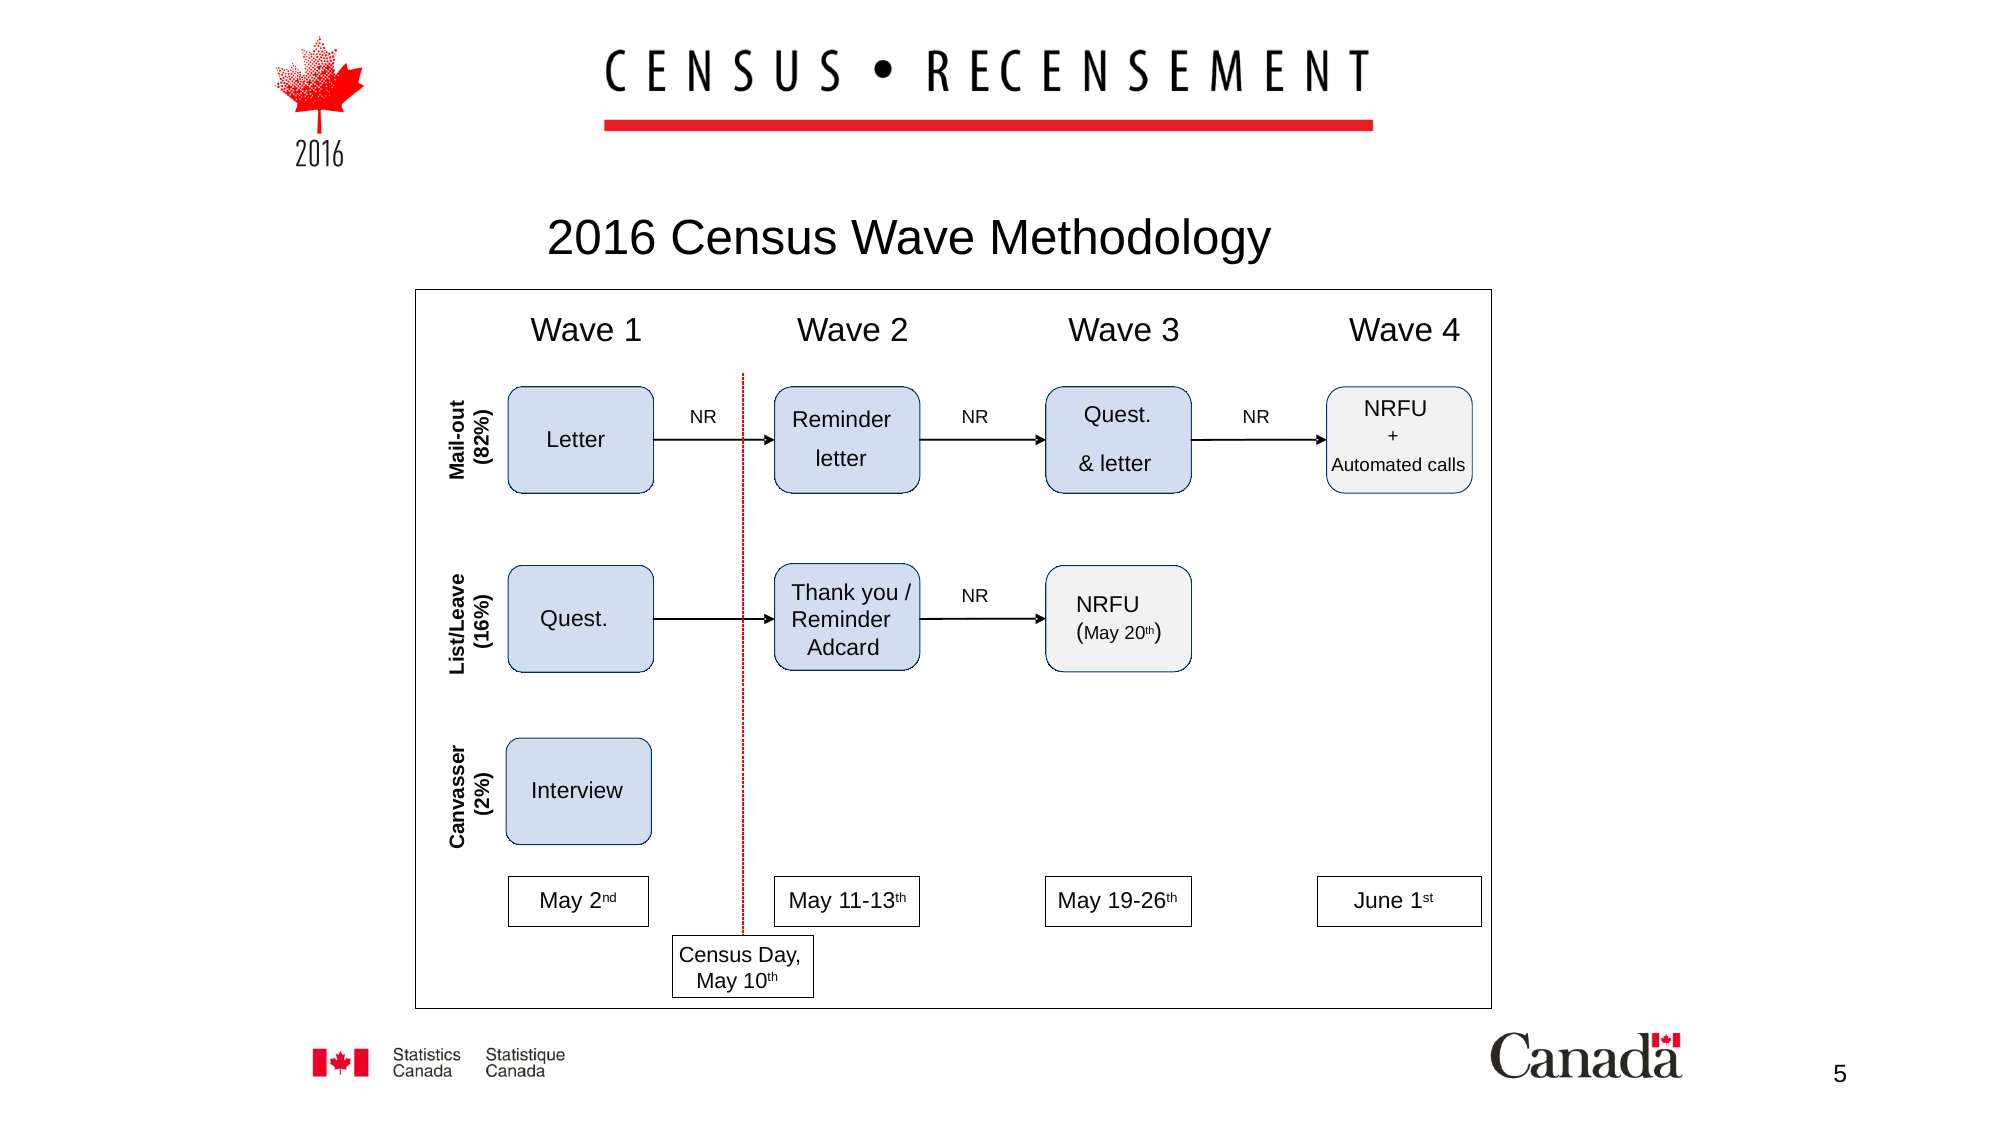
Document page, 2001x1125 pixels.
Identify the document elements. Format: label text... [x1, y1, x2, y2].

text_box Canvasser (2%) [443, 739, 494, 850]
text_box [434, 239, 1494, 841]
text_box 2016 Census Wave Methodology [532, 198, 2000, 273]
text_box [506, 738, 652, 845]
text_box [415, 289, 1492, 1009]
picture [307, 1038, 571, 1086]
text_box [1317, 876, 1482, 927]
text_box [508, 386, 654, 494]
picture [598, 42, 1378, 135]
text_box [1045, 386, 1192, 494]
picture [267, 30, 373, 174]
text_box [774, 386, 920, 494]
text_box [1045, 565, 1192, 672]
text_box 5 [1412, 1042, 1863, 1103]
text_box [508, 565, 654, 673]
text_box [672, 935, 814, 998]
picture [1484, 1023, 1690, 1089]
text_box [774, 563, 920, 671]
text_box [508, 876, 649, 927]
